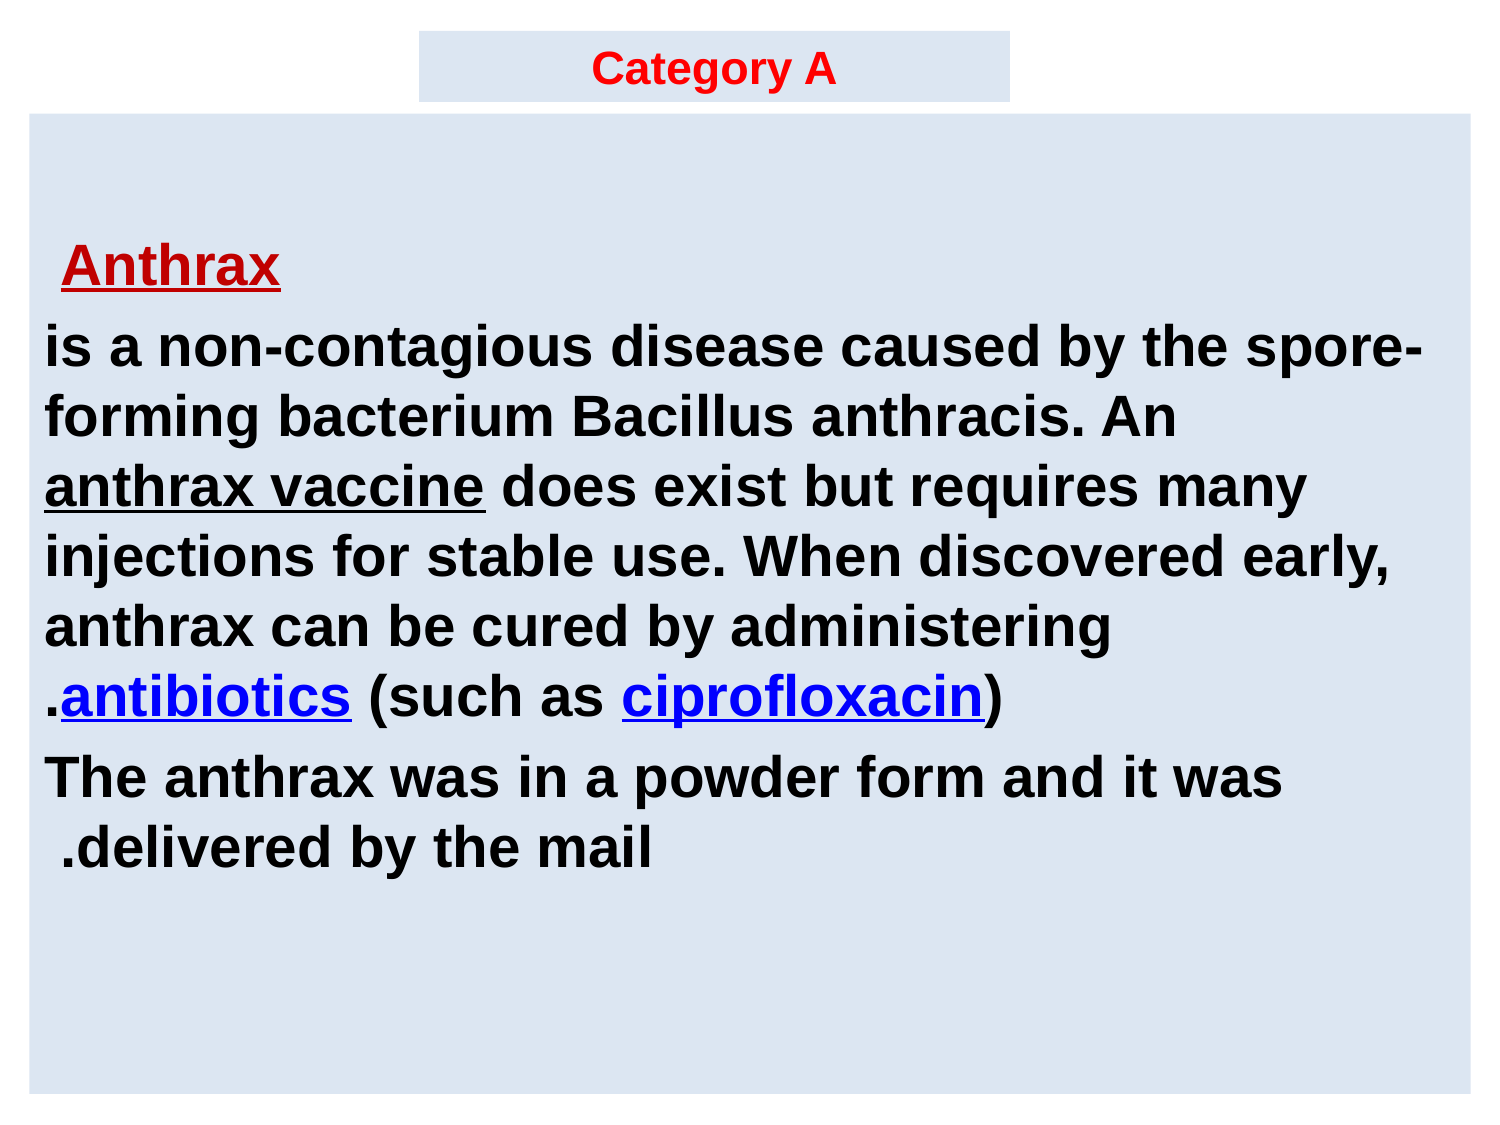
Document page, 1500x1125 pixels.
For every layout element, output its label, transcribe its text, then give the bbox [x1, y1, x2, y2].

title Category A [419, 30, 1010, 102]
list Anthrax is a non-contagious disease caused by the spore-forming bacterium Bacillus anthracis. An anthrax vaccine does exist but requires many injections for stable use. When discovered early, anthrax can be cured by administering antibiotics (such as ciprofloxacin). The anthrax was in a powder form and it was delivered by the mail. [29, 113, 1471, 1094]
